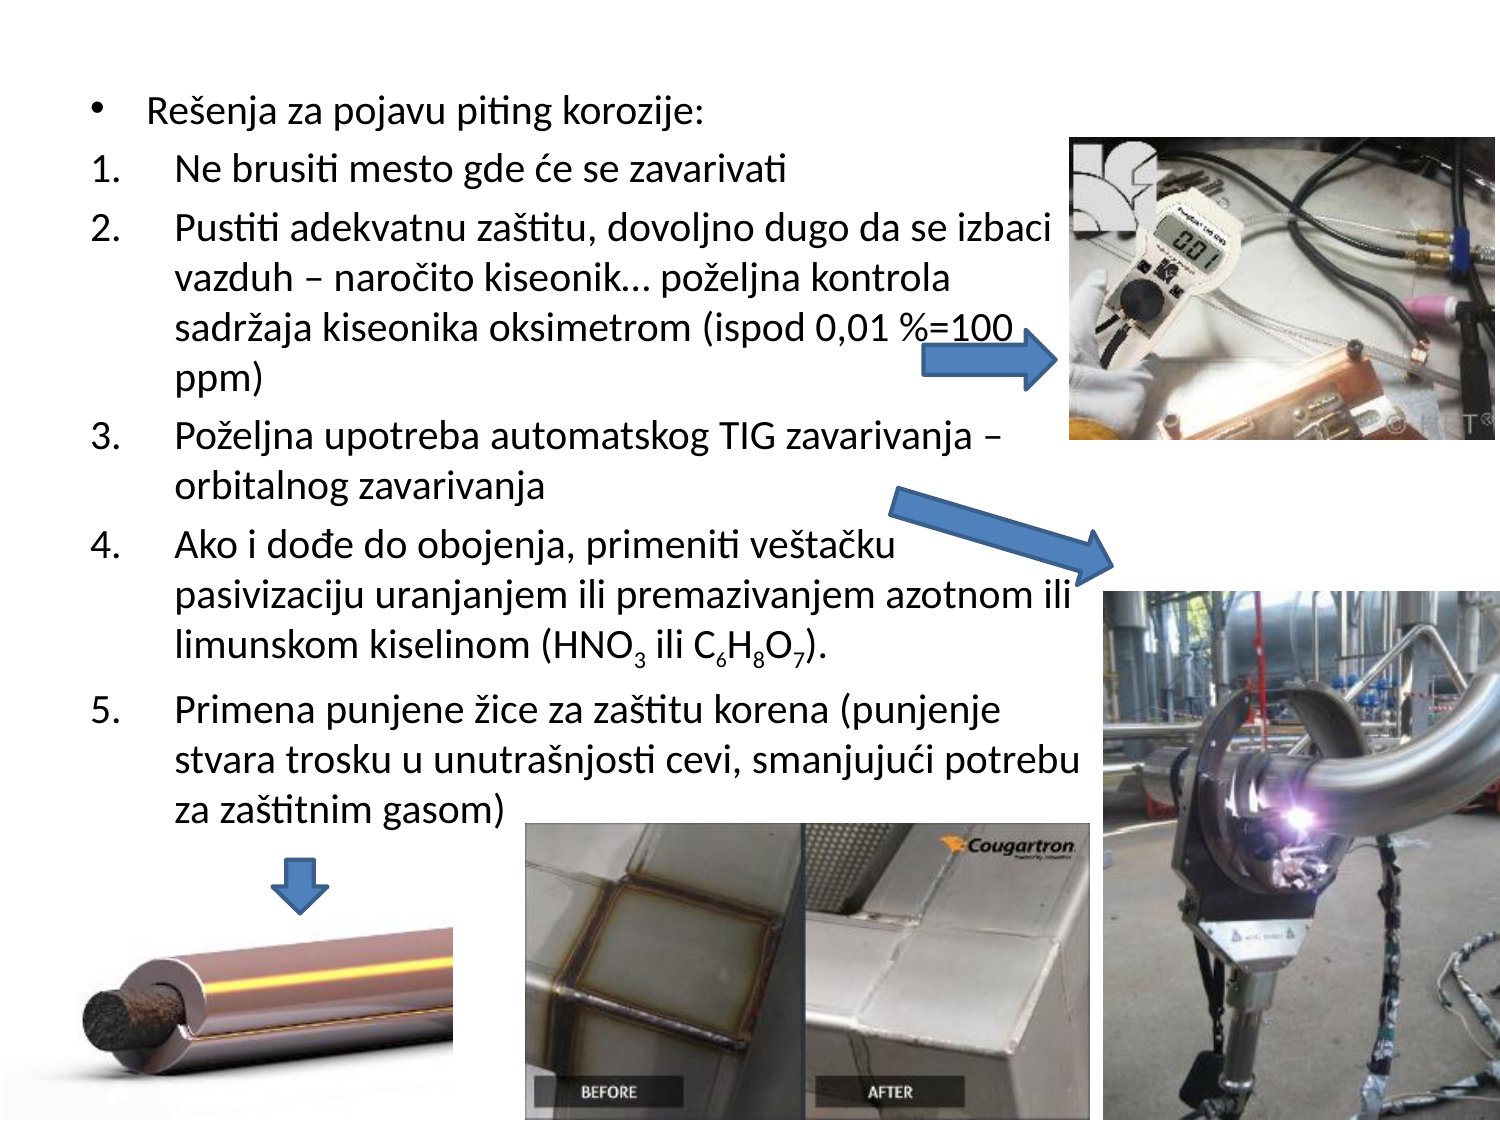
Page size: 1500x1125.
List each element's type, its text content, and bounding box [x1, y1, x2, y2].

text_box [921, 327, 1058, 392]
list Rešenja za pojavu piting korozije: Ne brusiti mesto gde će se zavarivati Pustiti adekvatnu zaštitu, dovoljno dugo da se izbaci vazduh – naročito kiseonik… poželjna kontrola sadržaja kiseonika oksimetrom (ispod 0,01 %=100 ppm) Poželjna upotreba automatskog TIG zavarivanja – orbitalnog zavarivanja Ako i dođe do obojenja, primeniti veštačku pasivizaciju uranjanjem ili premazivanjem azotnom ili limunskom kiselinom (HNO3 ili C6H8O7). Primena punjene žice za zaštitu korena (punjenje stvara trosku u unutrašnjosti cevi, smanjujući potrebu za zaštitnim gasom) [75, 75, 1104, 1005]
text_box [270, 857, 330, 916]
picture [2, 917, 454, 1120]
picture [524, 823, 1090, 1120]
picture [1069, 137, 1495, 440]
text_box [888, 485, 1114, 587]
picture [1103, 591, 1500, 1120]
